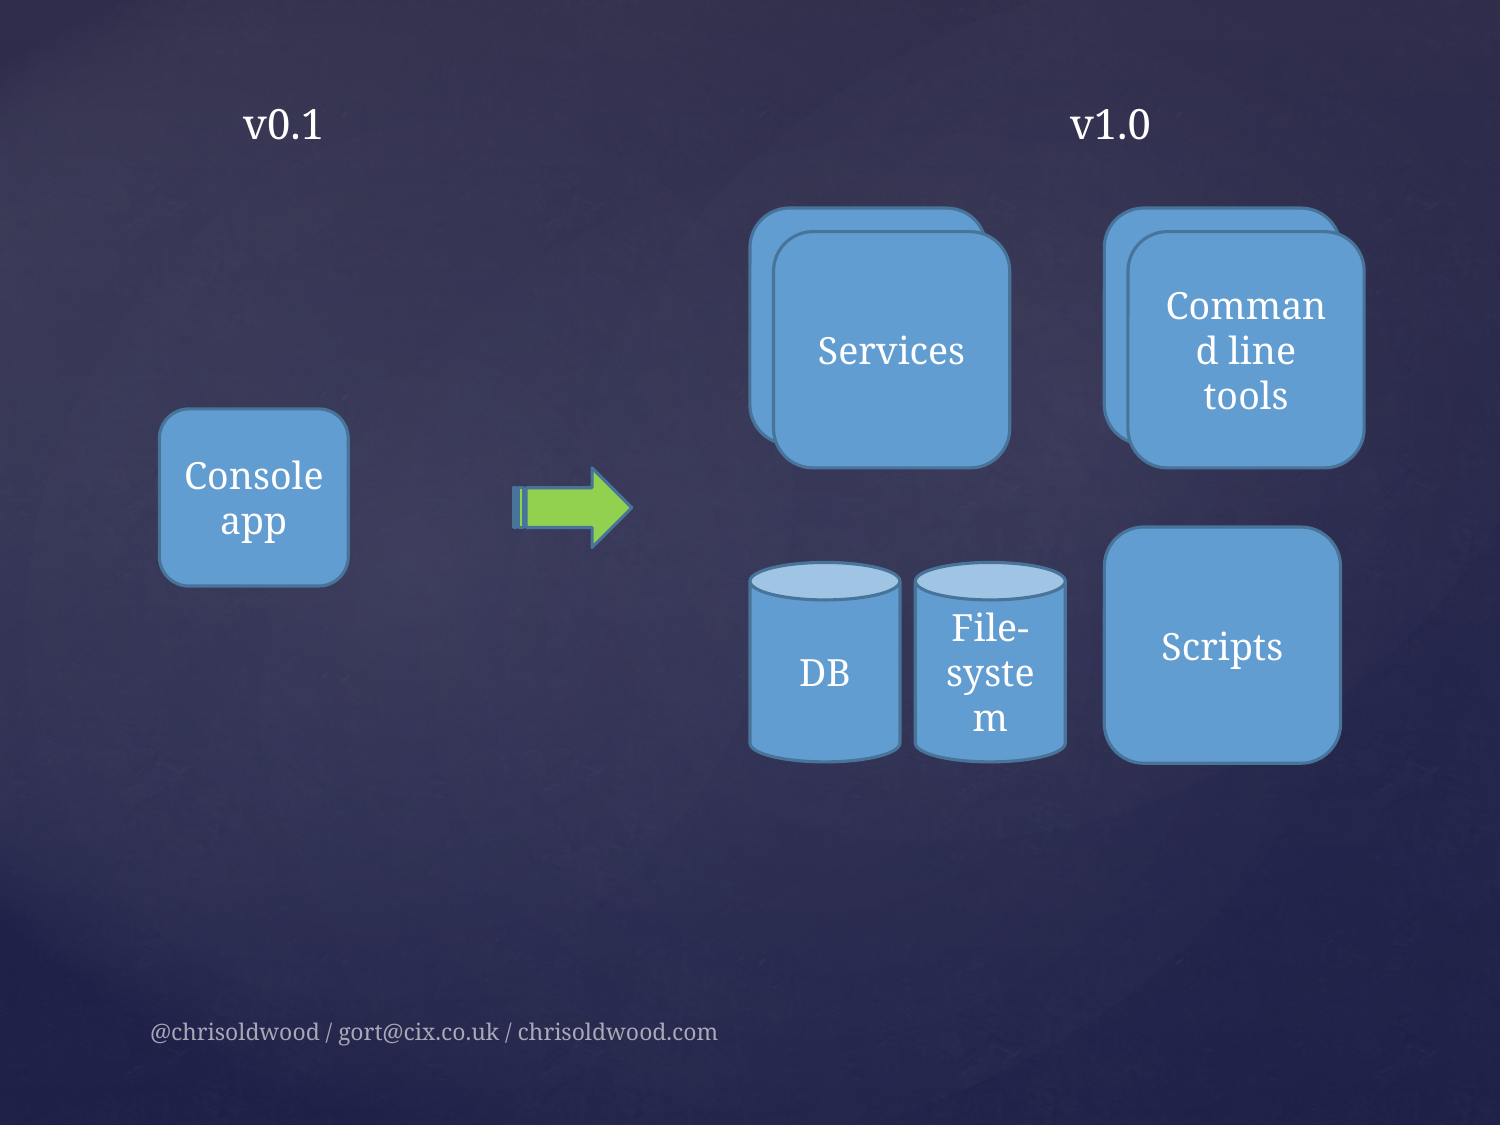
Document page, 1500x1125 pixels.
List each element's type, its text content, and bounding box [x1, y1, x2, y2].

text_box v1.0 [1054, 90, 1166, 155]
text_box Services [771, 230, 1012, 470]
text_box v0.1 [228, 90, 339, 155]
text_box File-system [913, 560, 1067, 764]
text_box Command line tools [1126, 230, 1366, 470]
text_box Command line tools [1102, 206, 1340, 444]
text_box Scripts [1102, 525, 1343, 765]
text_box [512, 466, 633, 549]
text_box Console app [157, 407, 350, 588]
footer @chrisoldwood / gort@cix.co.uk / chrisoldwood.com [135, 1009, 885, 1070]
text_box Services [748, 206, 985, 443]
text_box DB [748, 560, 902, 764]
